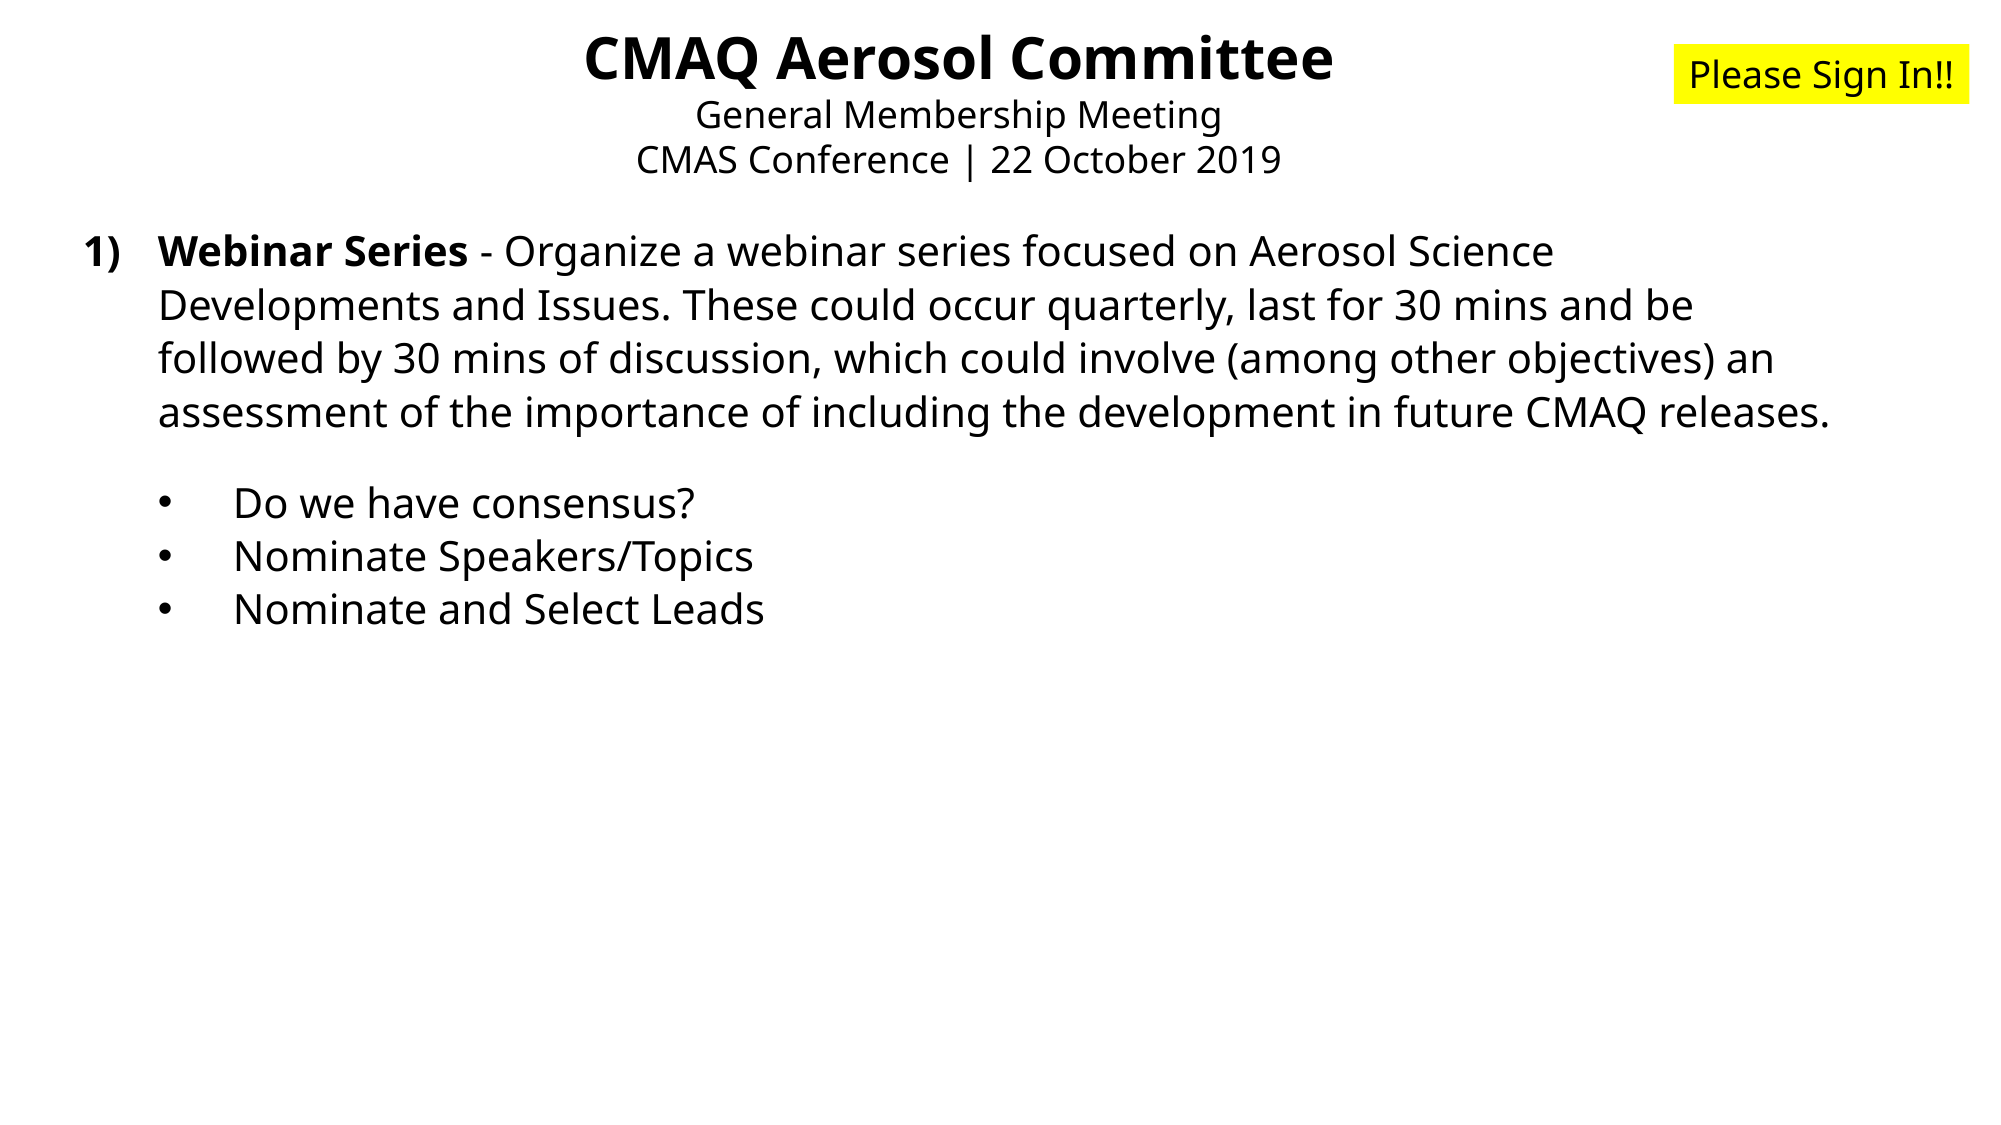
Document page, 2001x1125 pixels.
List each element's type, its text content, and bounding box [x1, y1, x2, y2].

text_box Webinar Series - Organize a webinar series focused on Aerosol Science Developments and Issues. These could occur quarterly, last for 30 mins and be followed by 30 mins of discussion, which could involve (among other objectives) an assessment of the importance of including the development in future CMAQ releases. Do we have consensus? Nominate Speakers/Topics Nominate and Select Leads [68, 213, 1859, 732]
text_box Please Sign In!! [1673, 44, 1970, 104]
text_box CMAQ Aerosol Committee General Membership Meeting CMAS Conference | 22 October 2019 [16, 13, 1902, 189]
